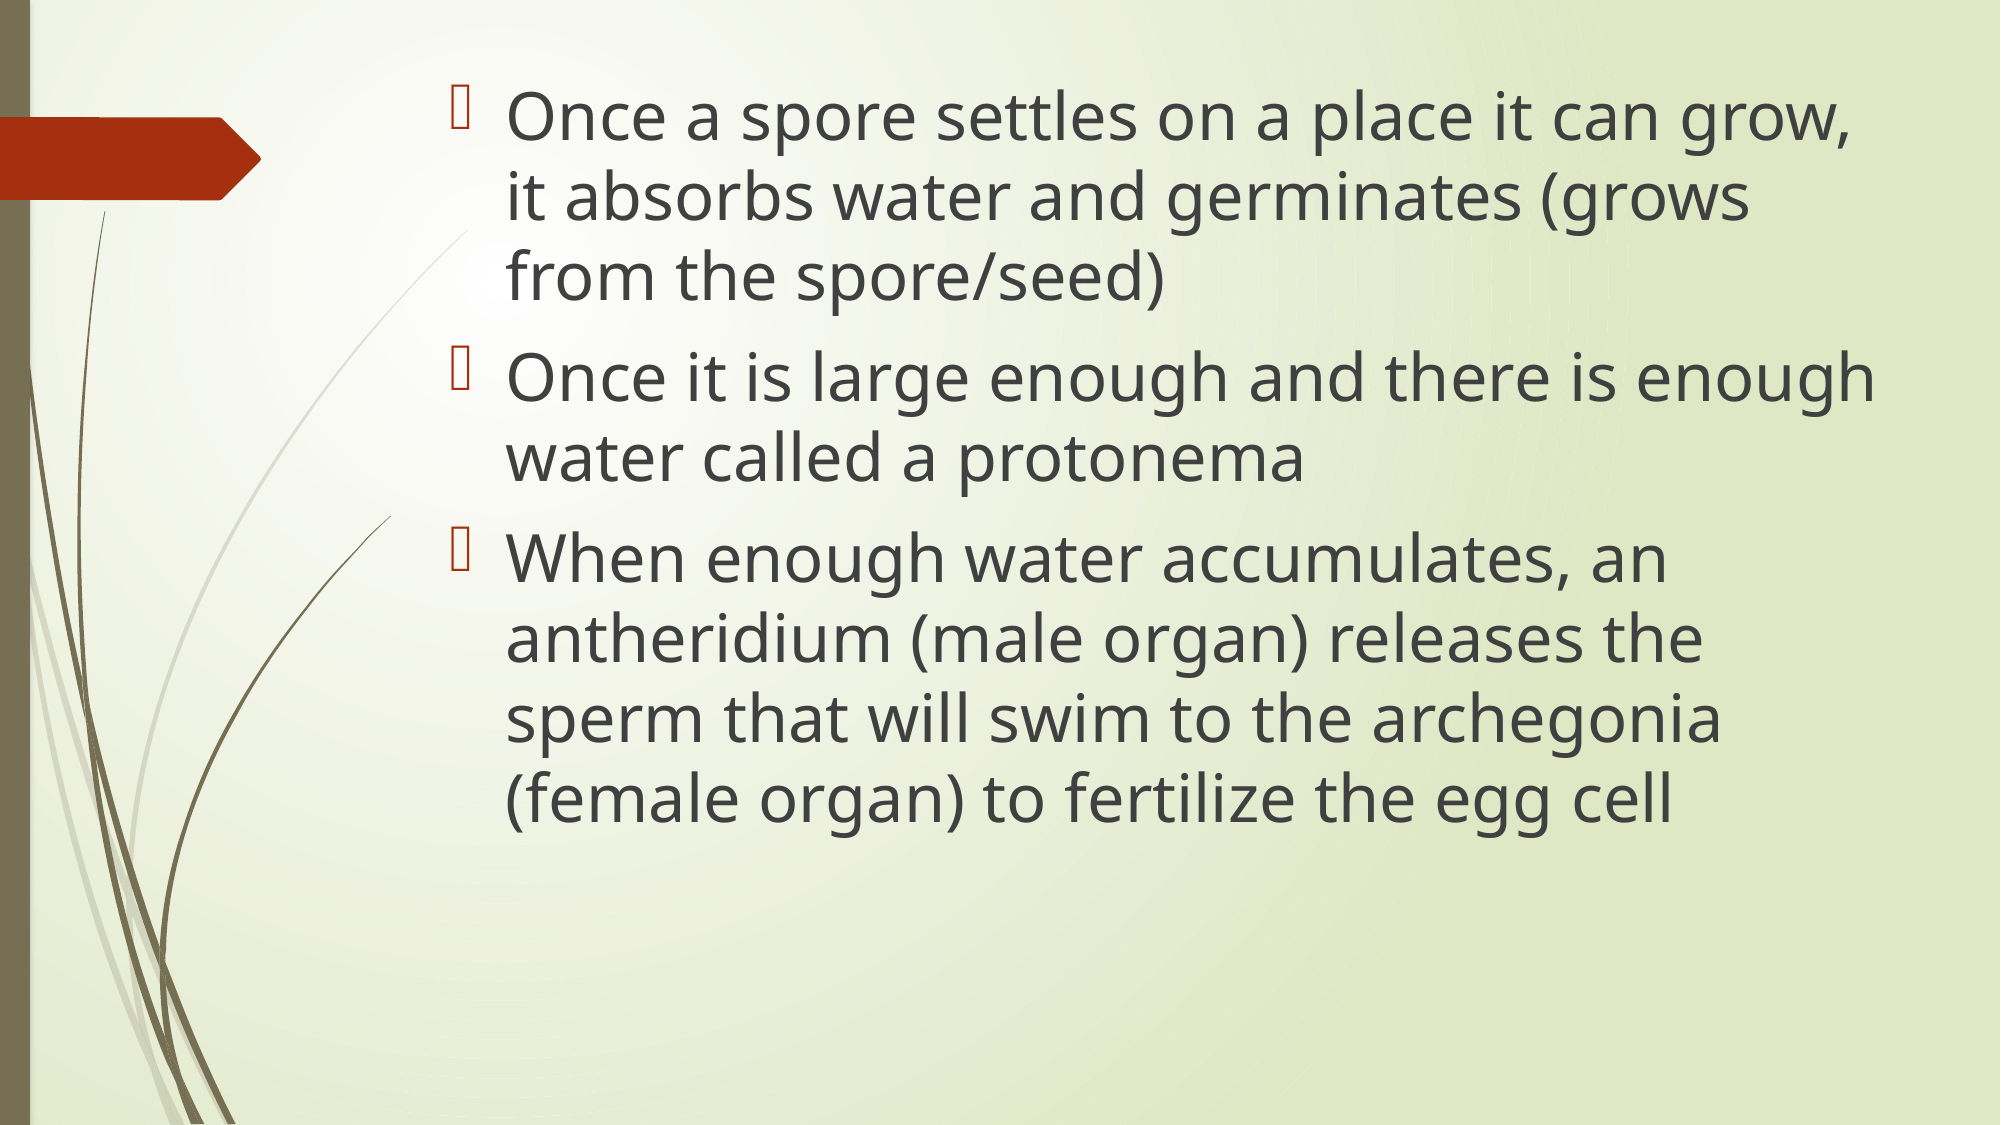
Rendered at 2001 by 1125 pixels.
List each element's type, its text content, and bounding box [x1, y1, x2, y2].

list Once a spore settles on a place it can grow, it absorbs water and germinates (grows from the spore/seed) Once it is large enough and there is enough water called a protonema When enough water accumulates, an antheridium (male organ) releases the sperm that will swim to the archegonia (female organ) to fertilize the egg cell [434, 66, 1897, 687]
